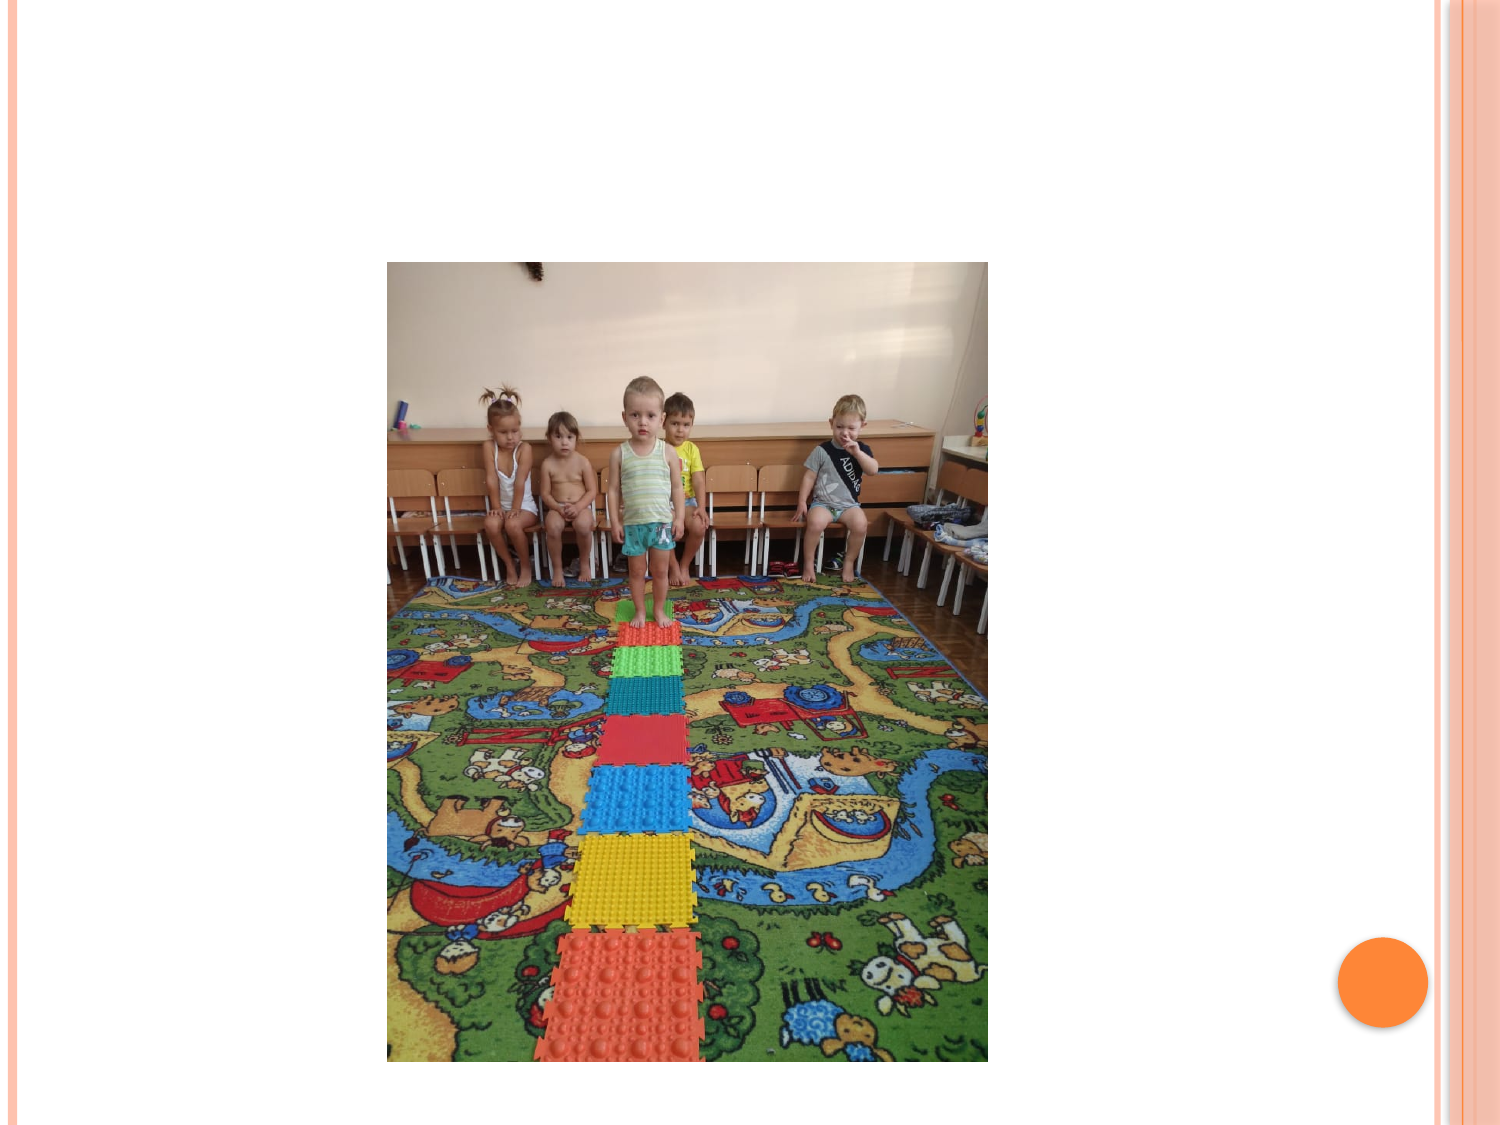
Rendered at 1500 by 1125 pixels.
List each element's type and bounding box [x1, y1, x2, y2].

list [387, 261, 988, 1063]
